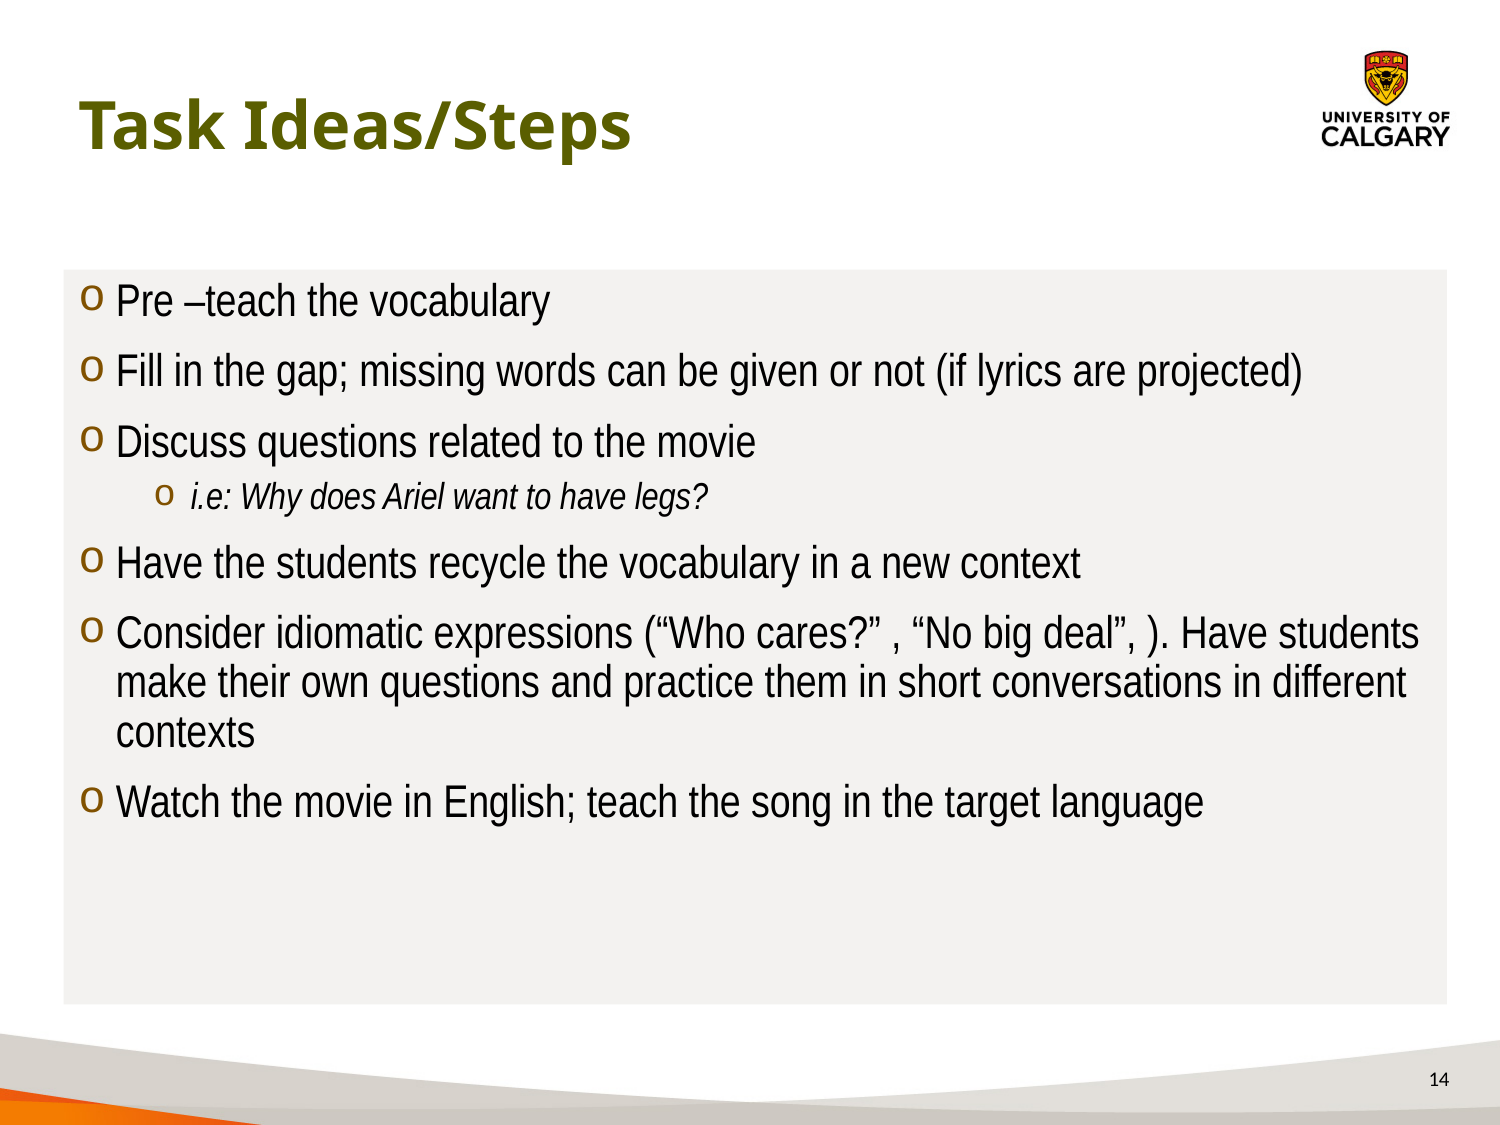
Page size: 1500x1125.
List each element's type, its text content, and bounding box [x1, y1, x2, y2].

slide_number 14 [1126, 1057, 1465, 1099]
list Pre –teach the vocabulary Fill in the gap; missing words can be given or not (if lyrics are projected) Discuss questions related to the movie i.e: Why does Ariel want to have legs? Have the students recycle the vocabulary in a new context Consider idiomatic expressions (“Who cares?” , “No big deal”, ). Have students make their own questions and practice them in short conversations in different contexts Watch the movie in English; teach the song in the target language [63, 269, 1447, 1005]
title Task Ideas/Steps [63, 46, 1269, 209]
picture [0, 0, 1500, 1125]
